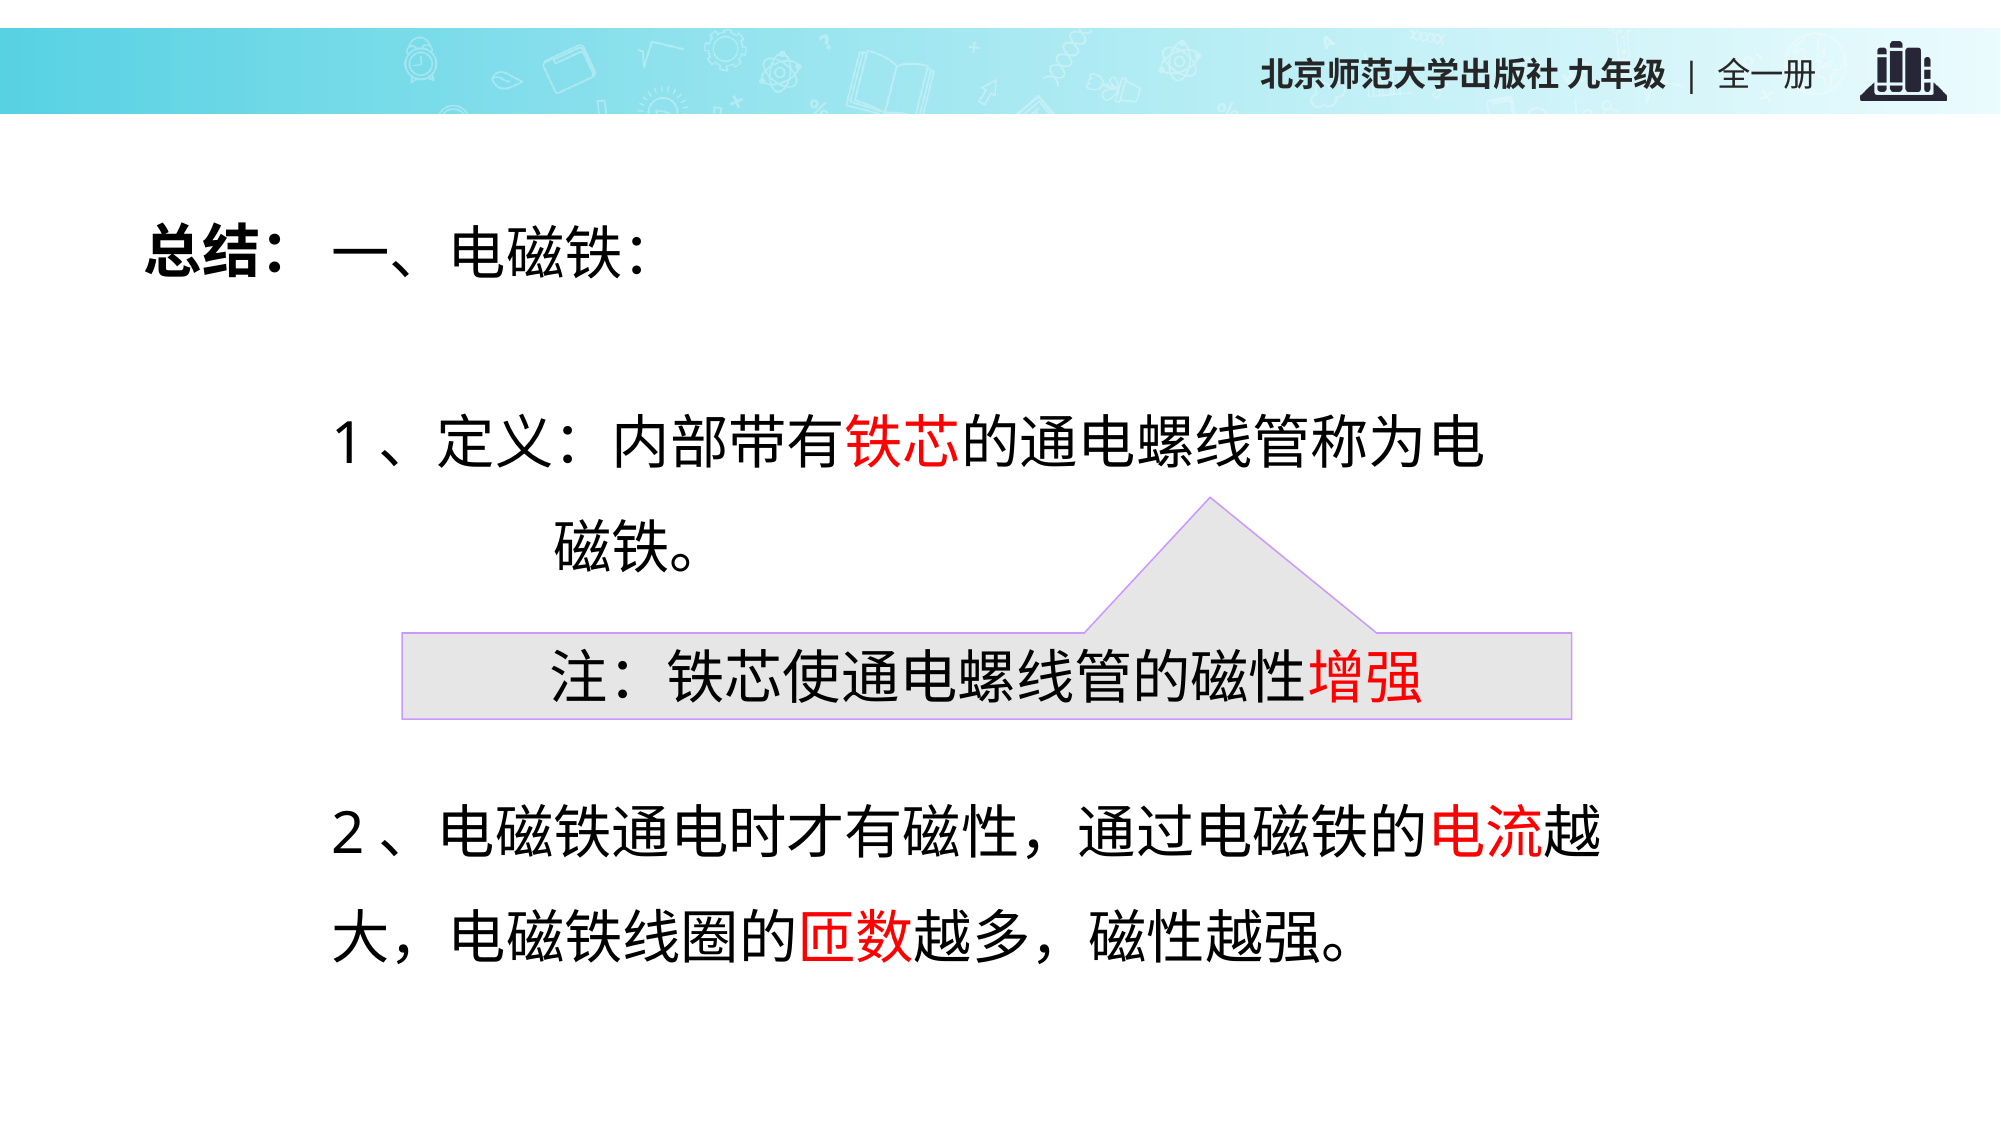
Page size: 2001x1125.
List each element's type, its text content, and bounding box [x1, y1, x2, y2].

text_box 一、电磁铁： [316, 208, 1404, 294]
picture [1860, 41, 1947, 101]
text_box 注：铁芯使通电螺线管的磁性增强 [402, 497, 1572, 720]
text_box 总结： [129, 206, 451, 292]
text_box 1、定义：内部带有铁芯的通电螺线管称为电 磁铁。 [316, 362, 1697, 588]
text_box 2、电磁铁通电时才有磁性，通过电磁铁的电流越大，电磁铁线圈的匝数越多，磁性越强。 [316, 752, 1697, 978]
picture [404, 29, 1847, 114]
